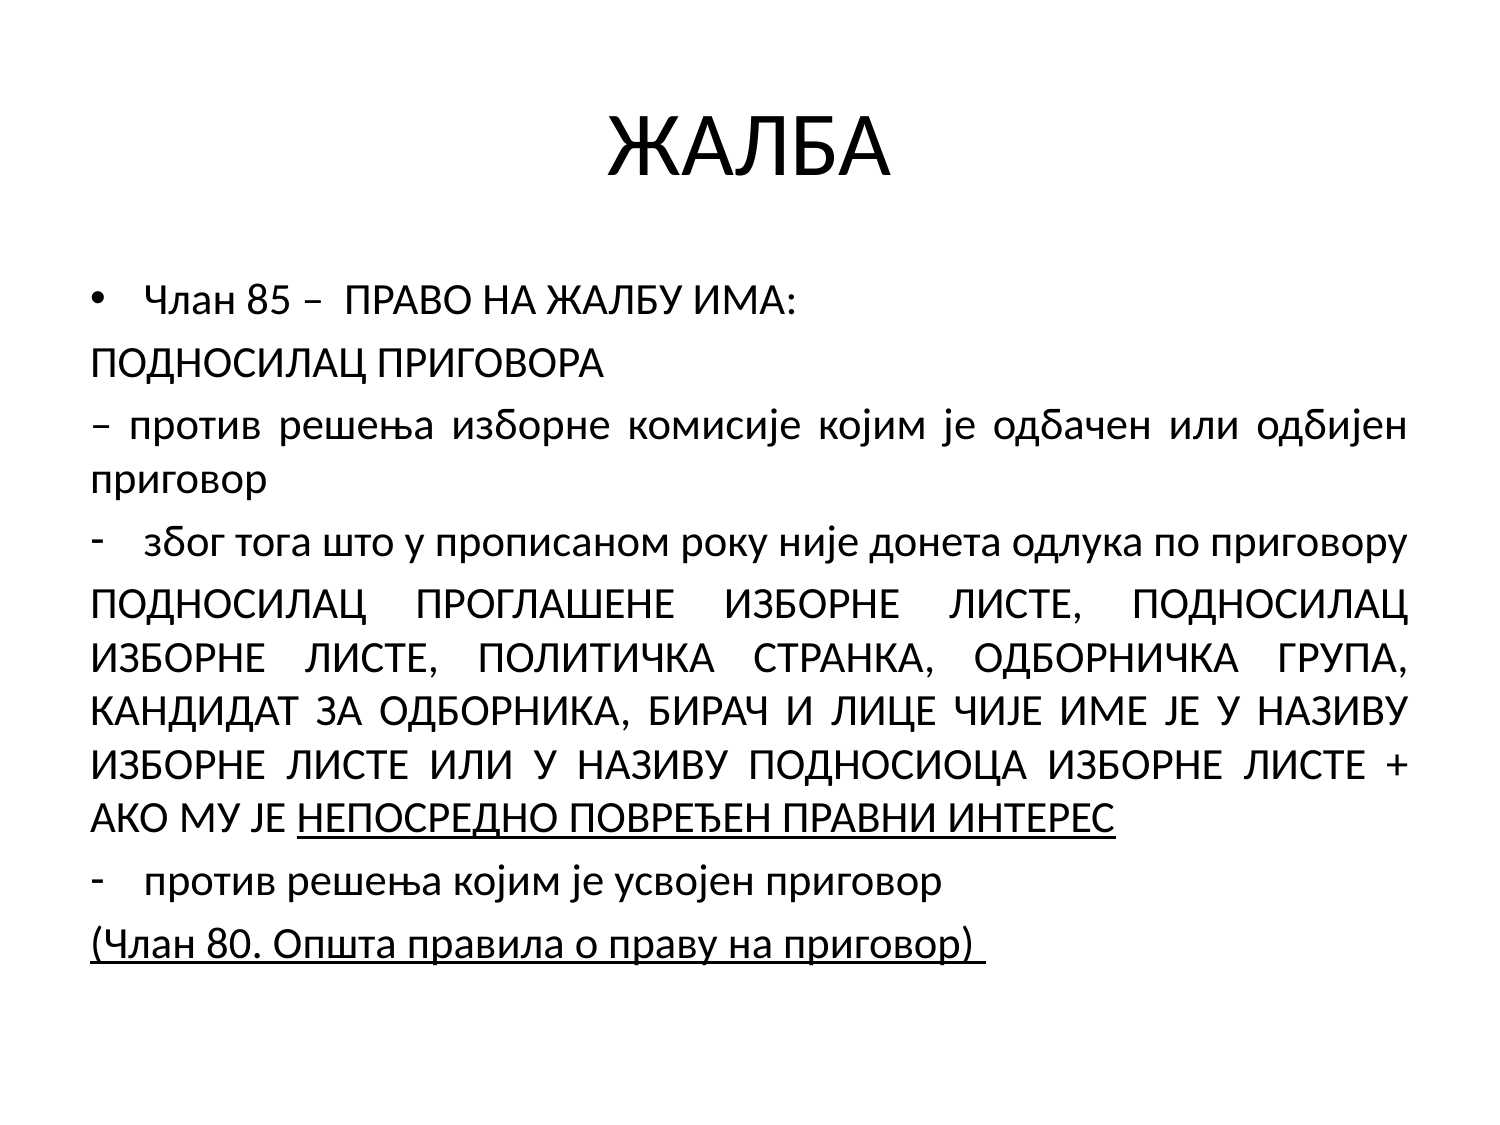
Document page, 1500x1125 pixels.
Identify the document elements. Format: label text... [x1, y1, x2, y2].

list Члан 85 – ПРАВО НА ЖАЛБУ ИМА: ПОДНОСИЛАЦ ПРИГОВОРА – против решења изборне комисије којим је одбачен или одбијен приговор због тога што у прописаном року није донета одлука по приговору ПОДНОСИЛАЦ ПРОГЛАШЕНЕ ИЗБОРНЕ ЛИСТЕ, ПОДНОСИЛАЦ ИЗБОРНЕ ЛИСТЕ, ПОЛИТИЧКА СТРАНКА, ОДБОРНИЧКА ГРУПА, КАНДИДАТ ЗА ОДБОРНИКА, БИРАЧ И ЛИЦЕ ЧИЈЕ ИМЕ ЈЕ У НАЗИВУ ИЗБОРНЕ ЛИСТЕ ИЛИ У НАЗИВУ ПОДНОСИОЦА ИЗБОРНЕ ЛИСТЕ + АКО МУ ЈЕ НЕПОСРЕДНО ПОВРЕЂЕН ПРАВНИ ИНТЕРЕС против решења којим је усвојен приговор (Члан 80. Општа правила о праву на приговор) [75, 262, 1425, 1005]
title ЖАЛБА [75, 45, 1425, 233]
